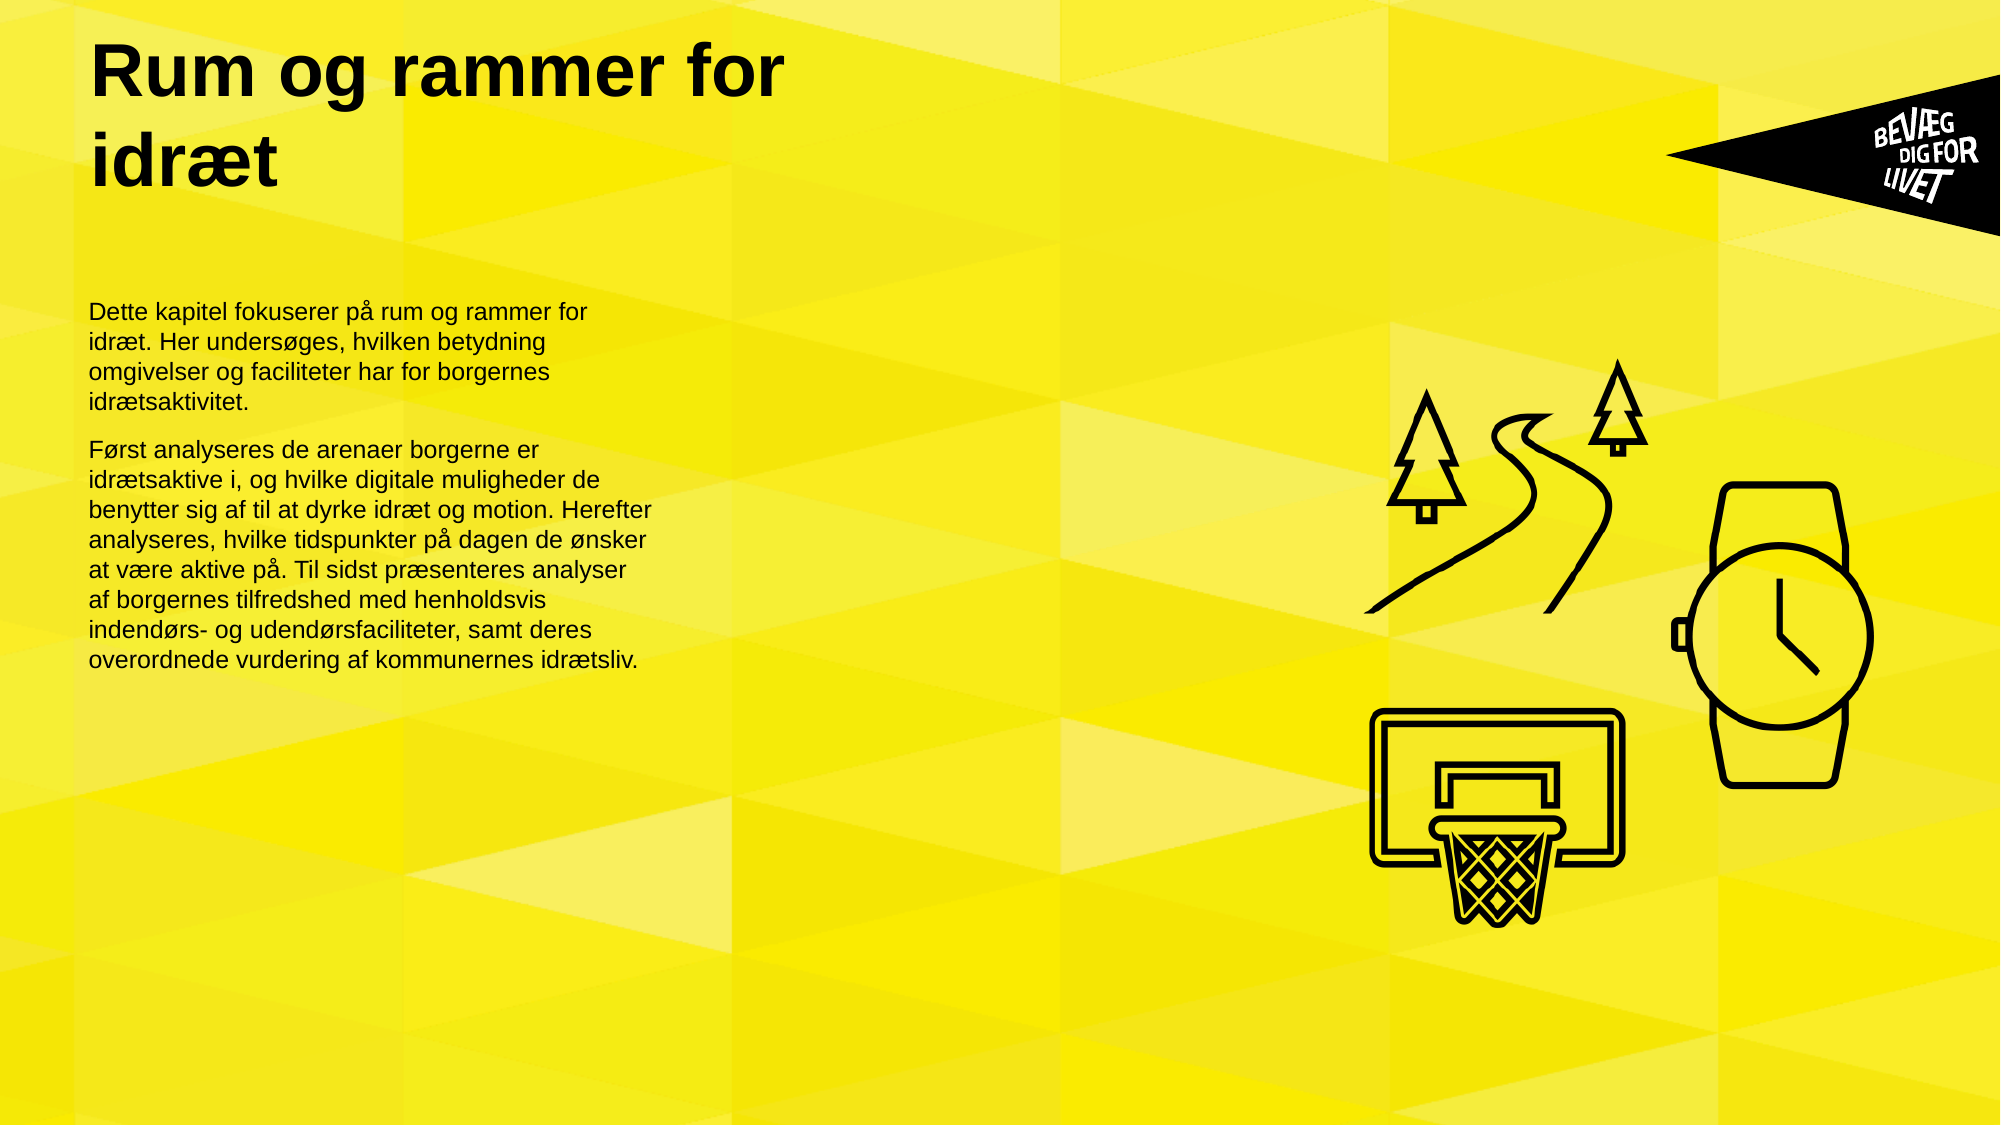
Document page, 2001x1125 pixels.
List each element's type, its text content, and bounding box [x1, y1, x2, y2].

title Rum og rammer for idræt [90, 67, 823, 155]
picture [0, 0, 2001, 1125]
list Dette kapitel fokuserer på rum og rammer for idræt. Her undersøges, hvilken betydning omgivelser og faciliteter har for borgernes idrætsaktivitet. Først analyseres de arenaer borgerne er idrætsaktive i, og hvilke digitale muligheder de benytter sig af til at dyrke idræt og motion. Herefter analyseres, hvilke tidspunkter på dagen de ønsker at være aktive på. Til sidst præsenteres analyser af borgernes tilfredshed med henholdsvis indendørs- og udendørsfaciliteter, samt deres overordnede vurdering af kommunernes idrætsliv. [88, 295, 654, 1007]
